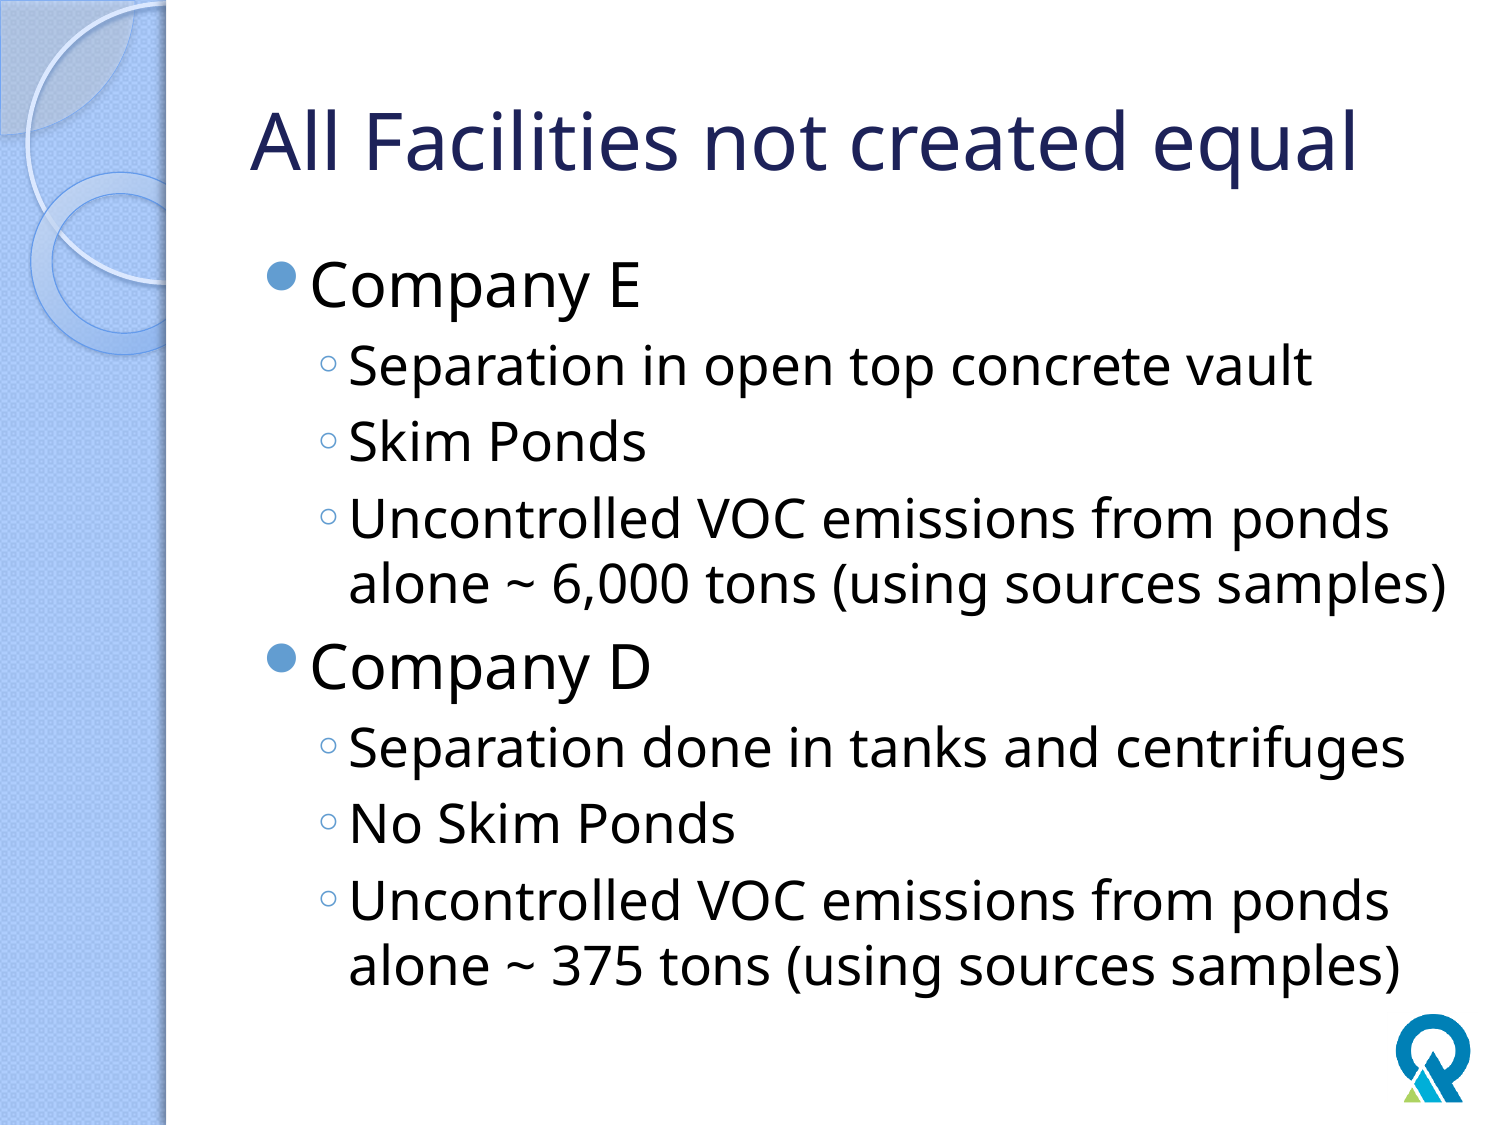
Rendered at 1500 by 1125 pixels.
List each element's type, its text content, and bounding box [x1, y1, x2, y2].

title All Facilities not created equal [235, 45, 1466, 233]
list Company E Separation in open top concrete vault Skim Ponds Uncontrolled VOC emissions from ponds alone ~ 6,000 tons (using sources samples) Company D Separation done in tanks and centrifuges No Skim Ponds Uncontrolled VOC emissions from ponds alone ~ 375 tons (using sources samples) [235, 237, 1466, 1025]
picture [1387, 1012, 1478, 1103]
